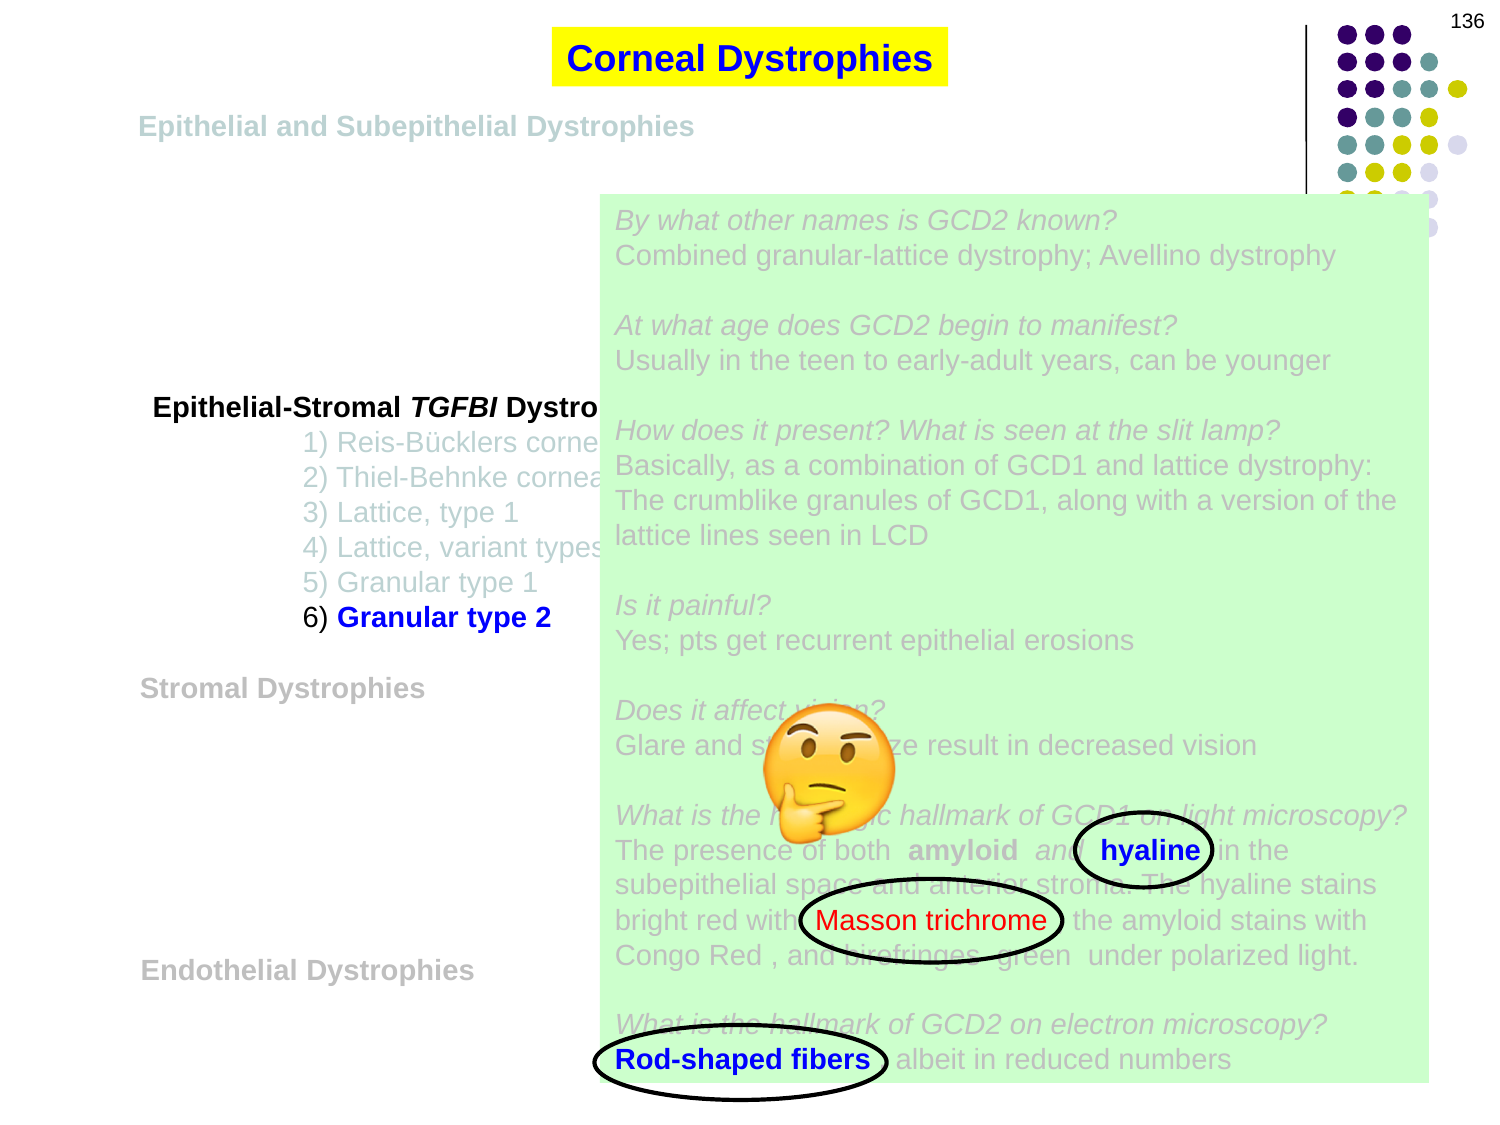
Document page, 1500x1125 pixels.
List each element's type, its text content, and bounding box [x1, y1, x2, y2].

slide_number 136 [1149, 0, 1500, 75]
text_box [798, 876, 1065, 965]
text_box By what other names is GCD2 known? Combined granular-lattice dystrophy; Avellino dystrophy At what age does GCD2 begin to manifest? Usually in the teen to early-adult years, can be younger How does it present? What is seen at the slit lamp? Basically, as a combination of GCD1 and lattice dystrophy: The crumblike granules of GCD1, along with a version of the lattice lines seen in LCD Is it painful? Yes; pts get recurrent epithelial erosions Does it affect vision? Glare and stromal haze result in decreased vision What is the histologic hallmark of GCD1 on light microscopy? The presence of both amyloid and hyaline in the subepithelial space and anterior stroma. The hyaline stains bright red with Masson trichrome ; the amyloid stains with Congo Red , and birefringes green under polarized light. What is the hallmark of GCD2 on electron microscopy? Rod-shaped fibers , albeit in reduced numbers [599, 194, 1429, 1083]
text_box [1072, 810, 1215, 890]
text_box [592, 1022, 889, 1103]
text_box Endothelial Dystrophies [125, 943, 491, 994]
text_box Epithelial and Subepithelial Dystrophies [123, 99, 711, 150]
text_box Corneal Dystrophies [551, 26, 949, 87]
text_box Epithelial-Stromal TGFBI Dystrophies 1) Reis-Bücklers corneal dystrophy 2) Thiel-Behnke corneal dystrophy 3) Lattice, type 1 4) Lattice, variant types (III, IIIA, I/IIIA, IV) 5) Granular type 1 6) Granular type 2 [138, 380, 599, 641]
picture [728, 656, 929, 858]
text_box Stromal Dystrophies [124, 662, 550, 713]
